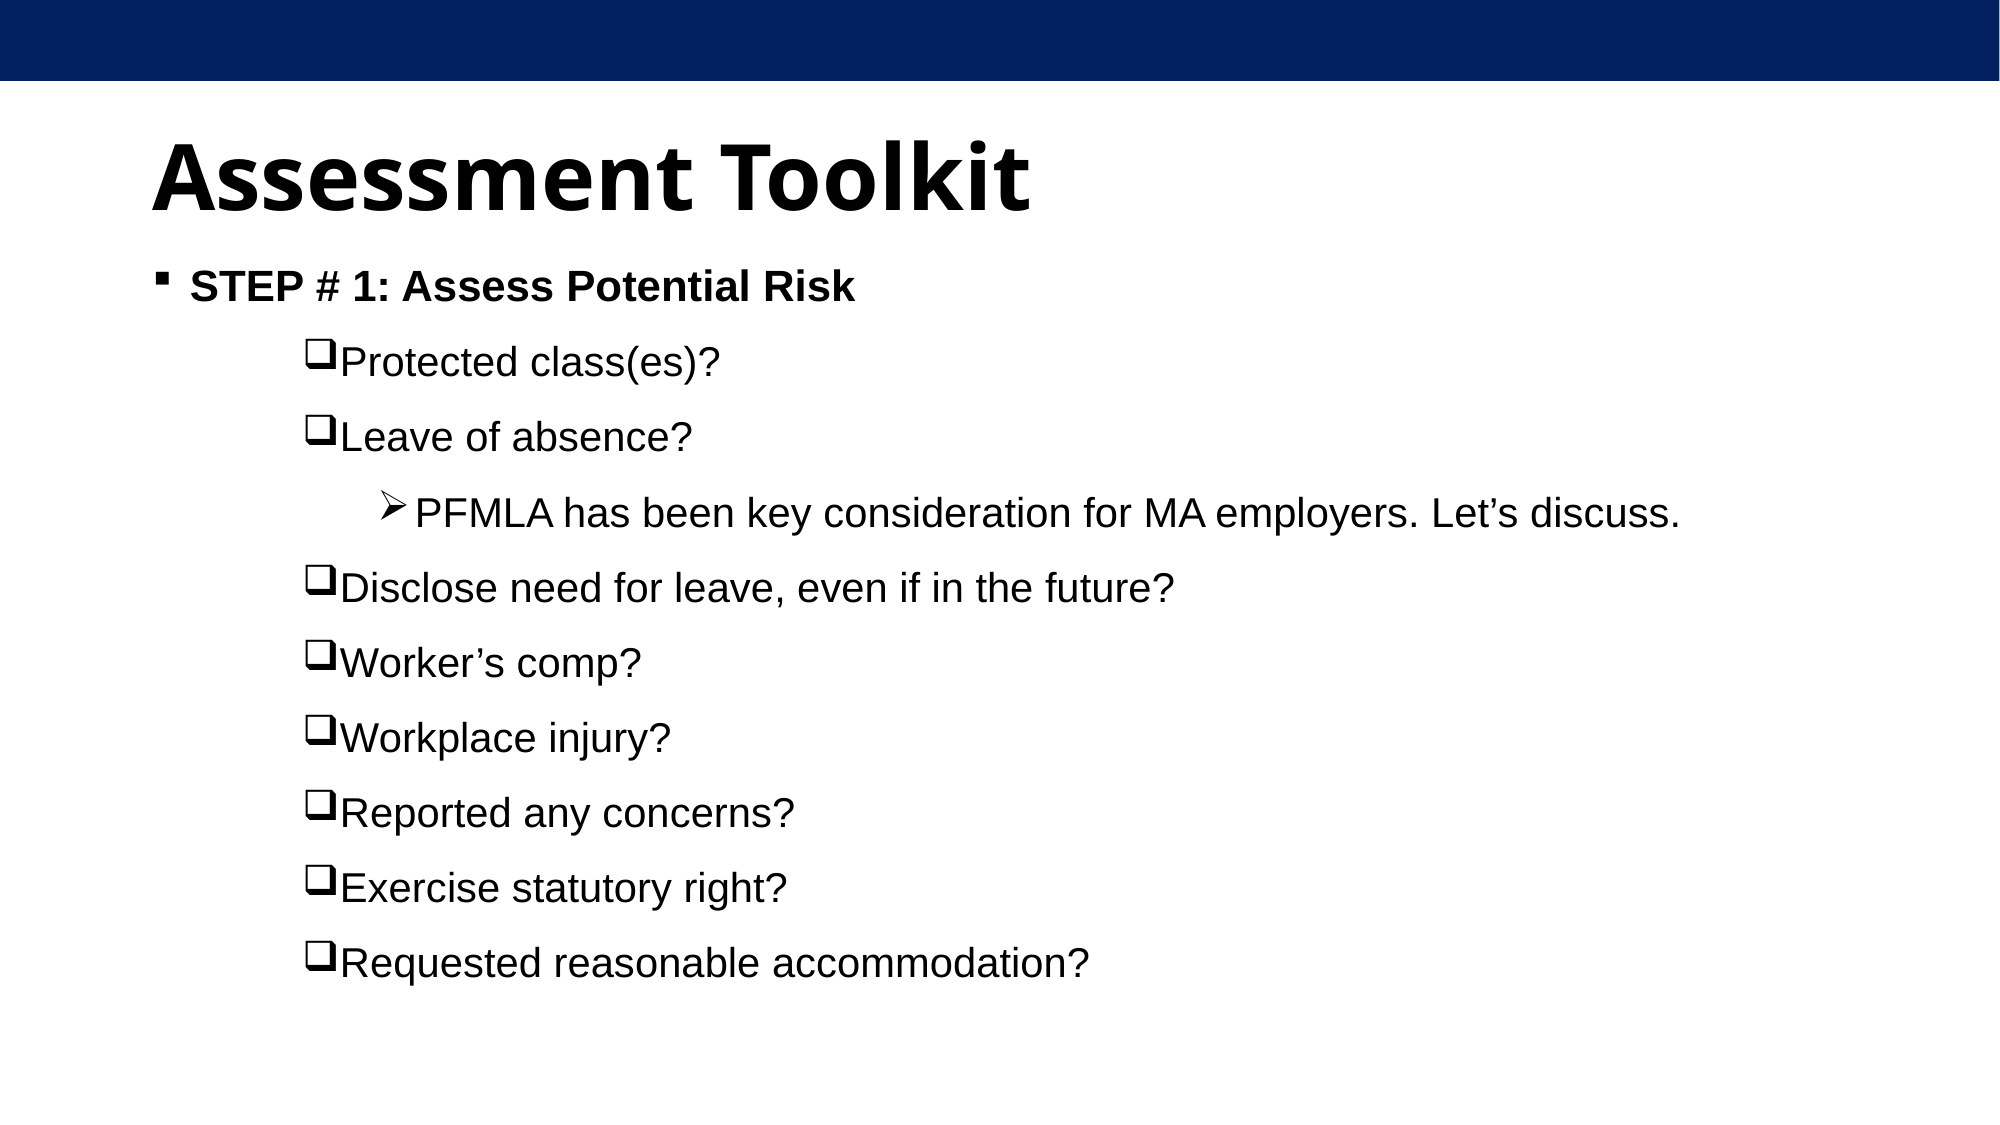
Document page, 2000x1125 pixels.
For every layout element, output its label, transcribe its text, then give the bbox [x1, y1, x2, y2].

text_box [0, 0, 2000, 81]
title Assessment Toolkit [137, 137, 1525, 225]
list STEP # 1: Assess Potential Risk Protected class(es)? Leave of absence? PFMLA has been key consideration for MA employers. Let’s discuss. Disclose need for leave, even if in the future? Worker’s comp? Workplace injury? Reported any concerns? Exercise statutory right? Requested reasonable accommodation? [137, 249, 1862, 1088]
